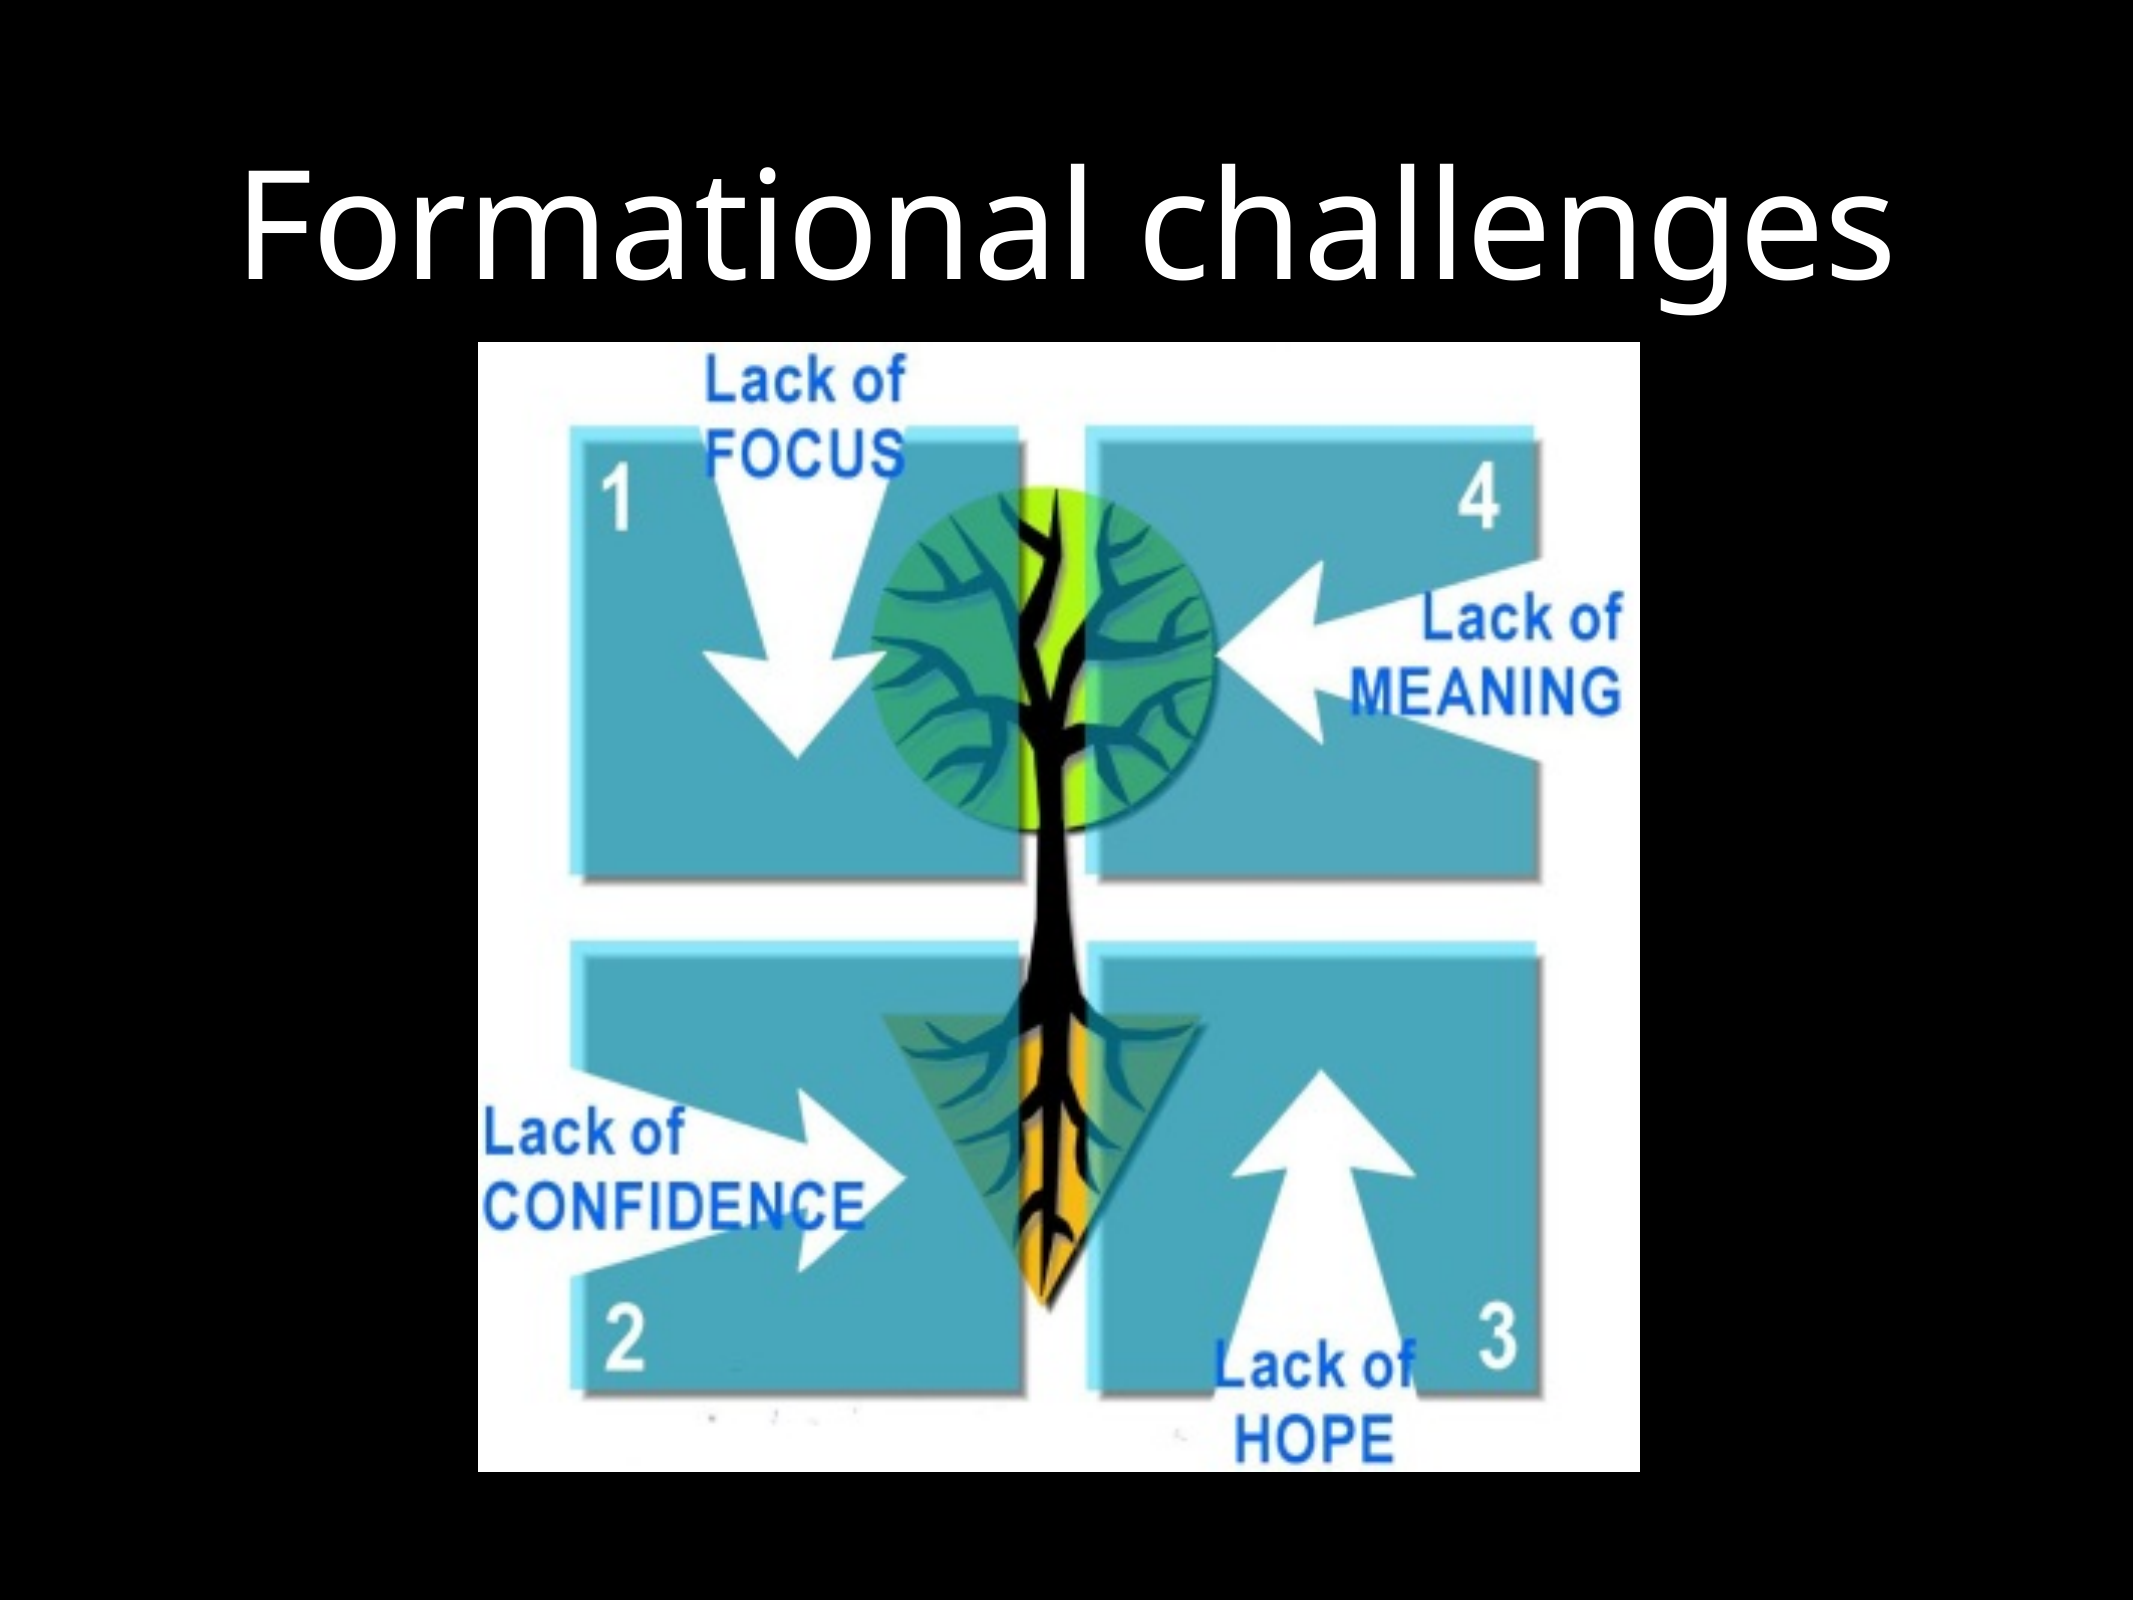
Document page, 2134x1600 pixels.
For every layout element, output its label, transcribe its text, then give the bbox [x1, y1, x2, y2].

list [478, 342, 1640, 1472]
title Formational challenges [155, 41, 1978, 397]
